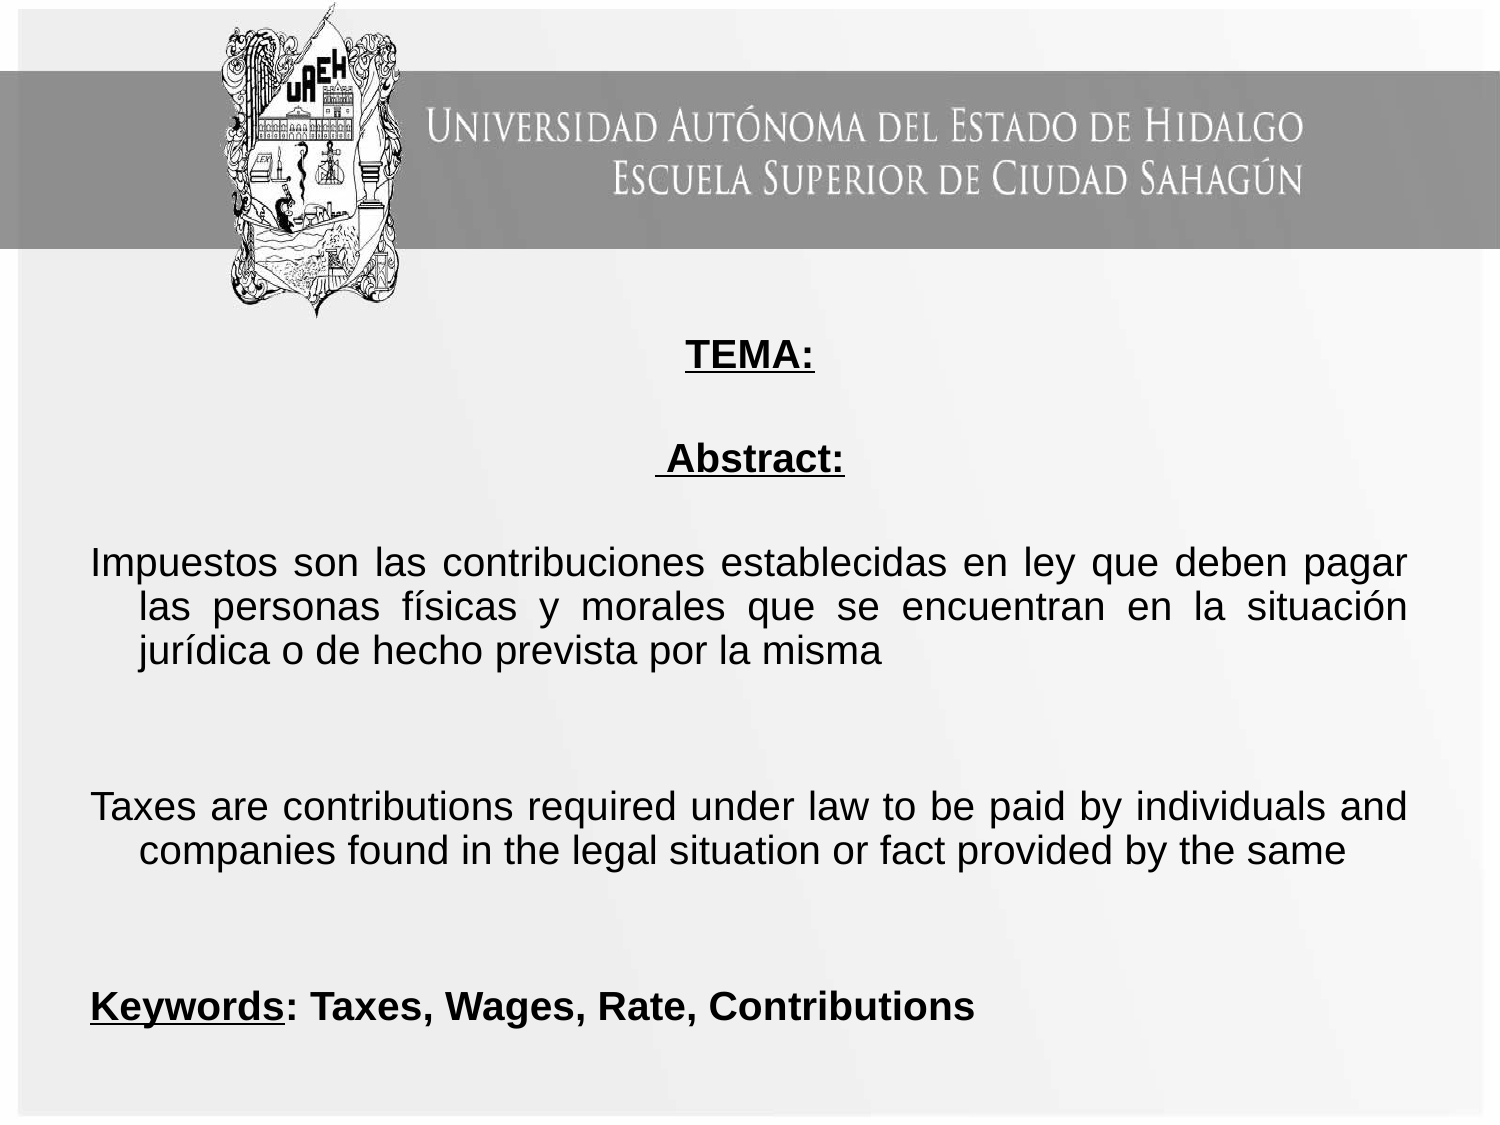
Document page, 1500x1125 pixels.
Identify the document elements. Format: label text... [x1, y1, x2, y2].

picture [0, 0, 1500, 1125]
list TEMA: Abstract: Impuestos son las contribuciones establecidas en ley que deben pagar las personas físicas y morales que se encuentran en la situación jurídica o de hecho prevista por la misma Taxes are contributions required under law to be paid by individuals and companies found in the legal situation or fact provided by the same Keywords: Taxes, Wages, Rate, Contributions [75, 326, 1425, 1047]
